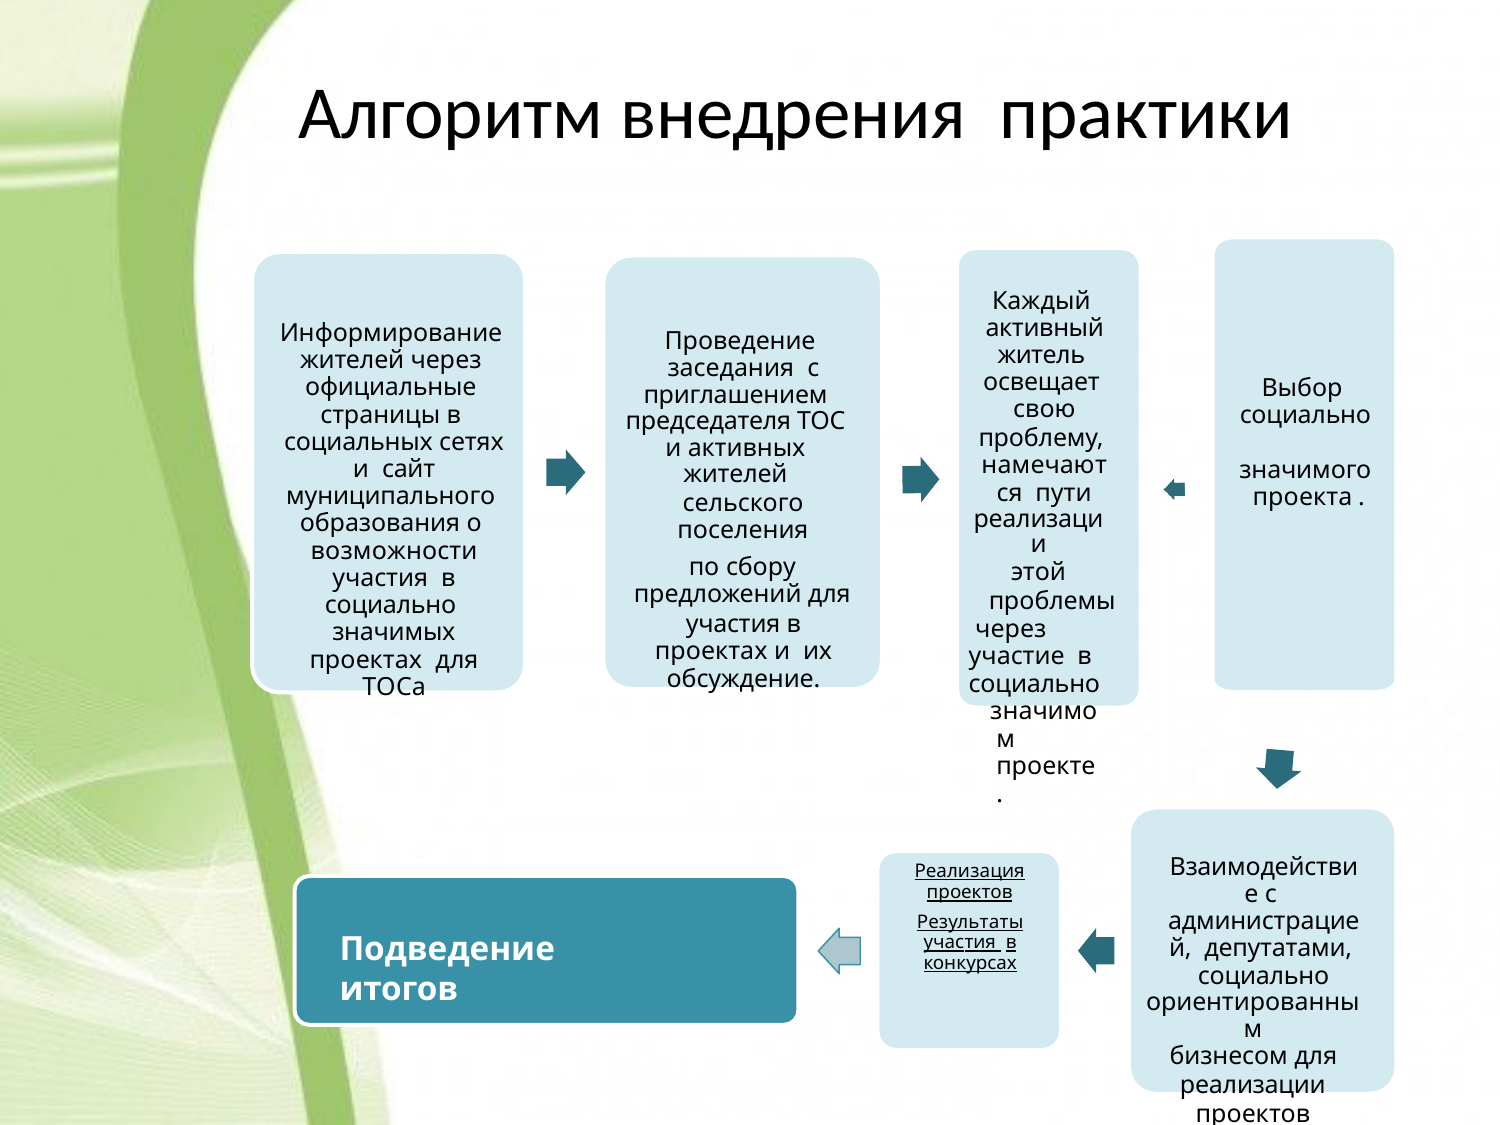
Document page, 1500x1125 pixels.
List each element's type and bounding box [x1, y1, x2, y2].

text_box [1163, 237, 1397, 735]
text_box [292, 873, 862, 1028]
text_box [546, 253, 885, 692]
text_box [249, 249, 528, 695]
text_box [902, 245, 1144, 710]
picture [0, 0, 1500, 1125]
text_box [875, 848, 1115, 1053]
text_box [1126, 748, 1399, 1097]
